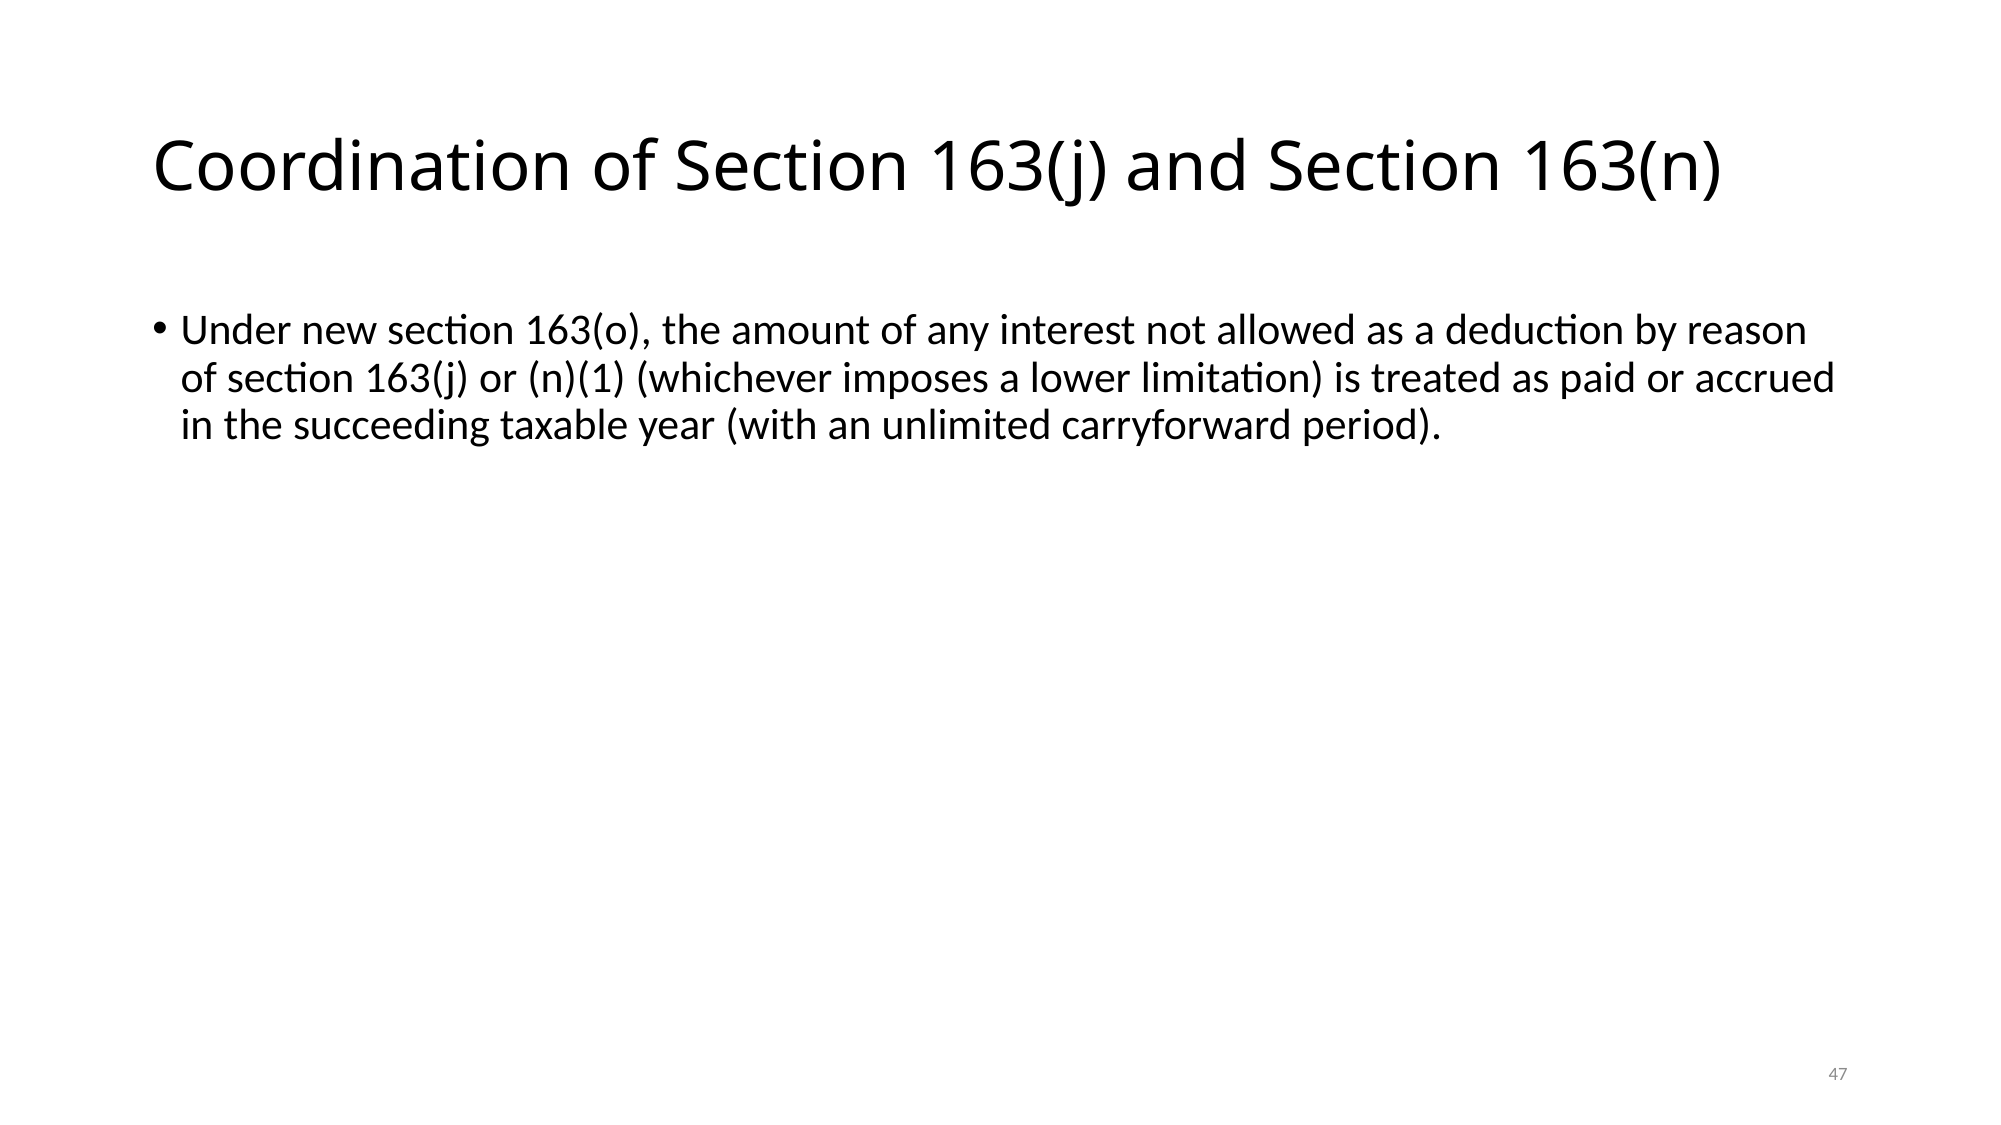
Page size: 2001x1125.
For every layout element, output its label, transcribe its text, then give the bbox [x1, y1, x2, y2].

list Under new section 163(o), the amount of any interest not allowed as a deduction by reason of section 163(j) or (n)(1) (whichever imposes a lower limitation) is treated as paid or accrued in the succeeding taxable year (with an unlimited carryforward period). [137, 299, 1863, 1014]
title Coordination of Section 163(j) and Section 163(n) [137, 59, 1863, 278]
slide_number 47 [1412, 1042, 1863, 1103]
